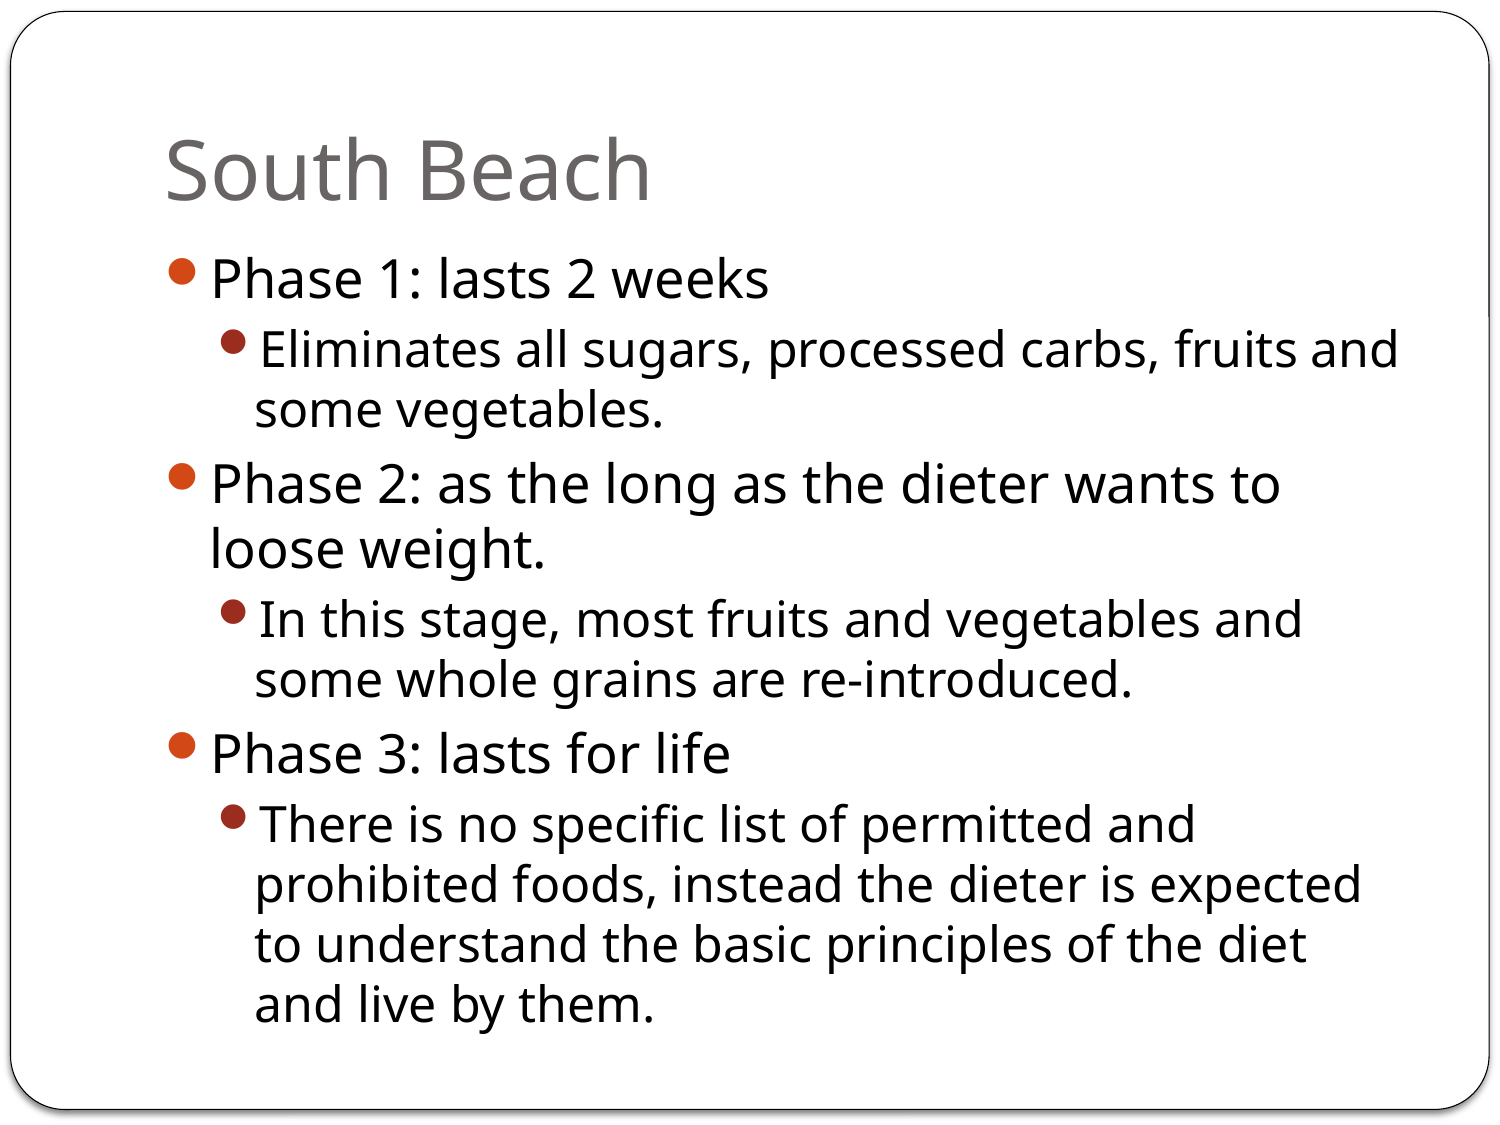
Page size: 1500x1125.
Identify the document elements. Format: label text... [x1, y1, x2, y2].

title South Beach [150, 45, 1425, 233]
list Phase 1: lasts 2 weeks Eliminates all sugars, processed carbs, fruits and some vegetables. Phase 2: as the long as the dieter wants to loose weight. In this stage, most fruits and vegetables and some whole grains are re-introduced. Phase 3: lasts for life There is no specific list of permitted and prohibited foods, instead the dieter is expected to understand the basic principles of the diet and live by them. [150, 237, 1425, 988]
